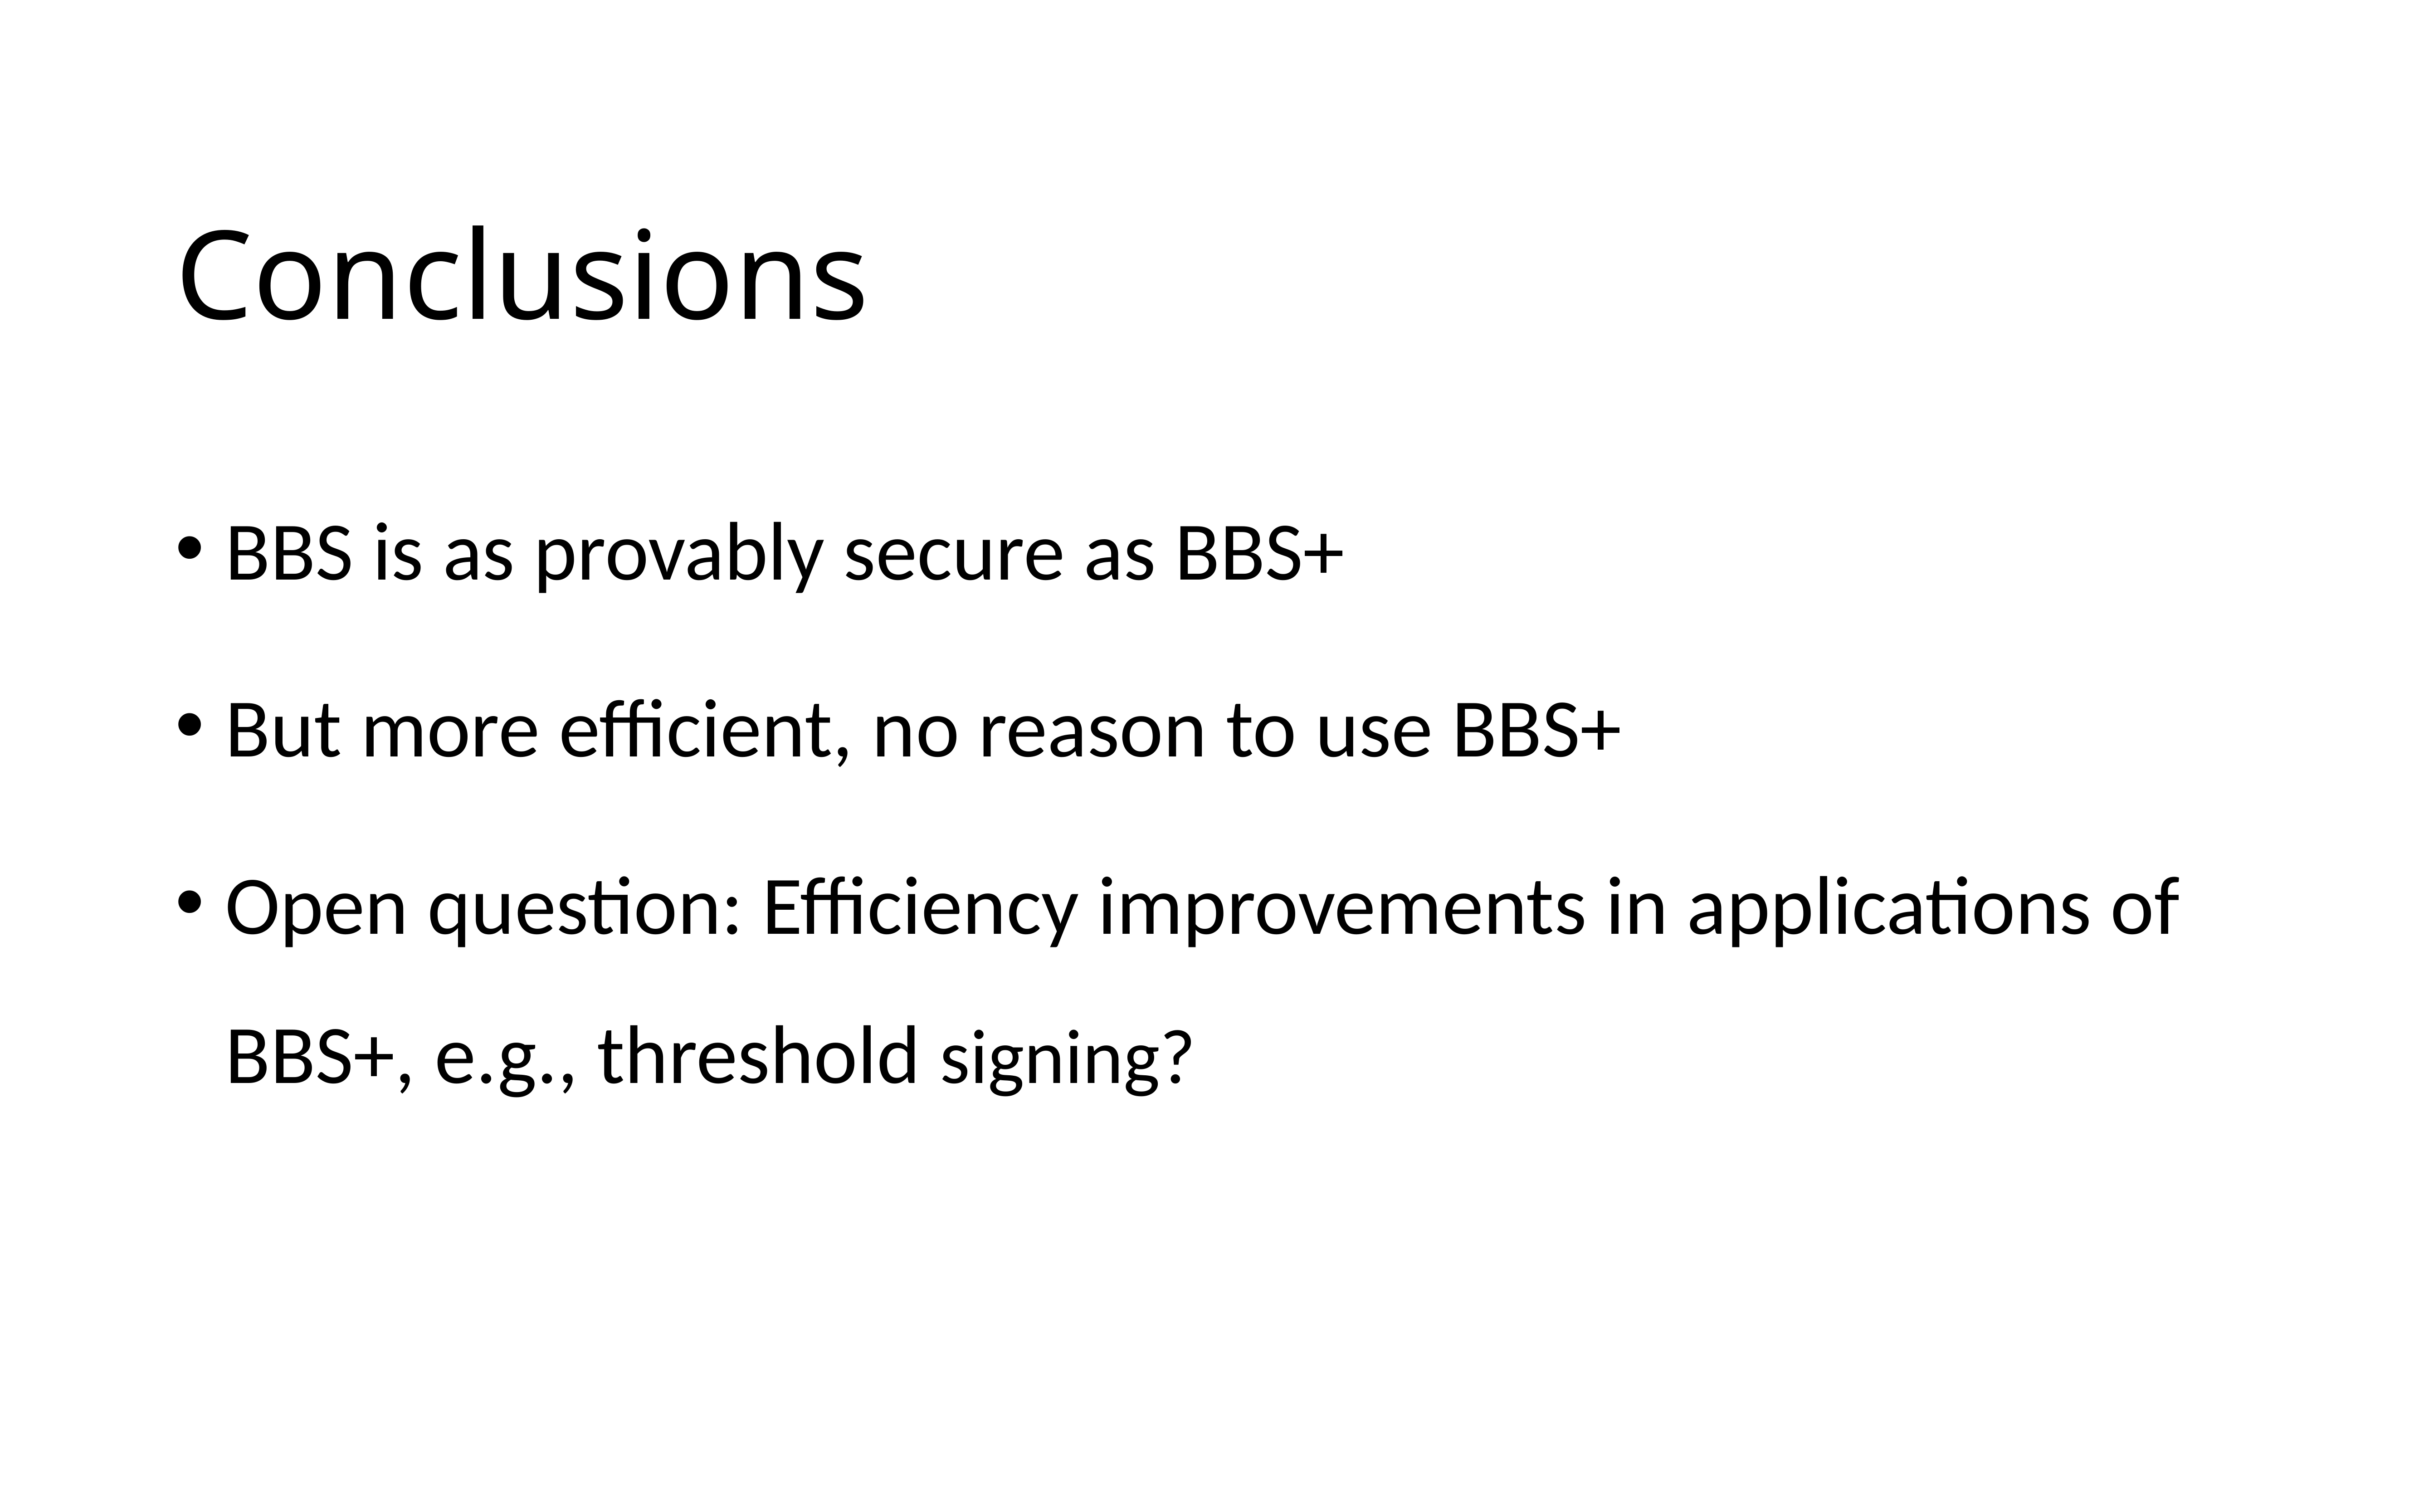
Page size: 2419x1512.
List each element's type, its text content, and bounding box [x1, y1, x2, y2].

title Conclusions [166, 147, 2253, 412]
list BBS is as provably secure as BBS+ But more efficient, no reason to use BBS+ Open question: Efficiency improvements in applications of BBS+, e.g., threshold signing? [166, 437, 2253, 1277]
